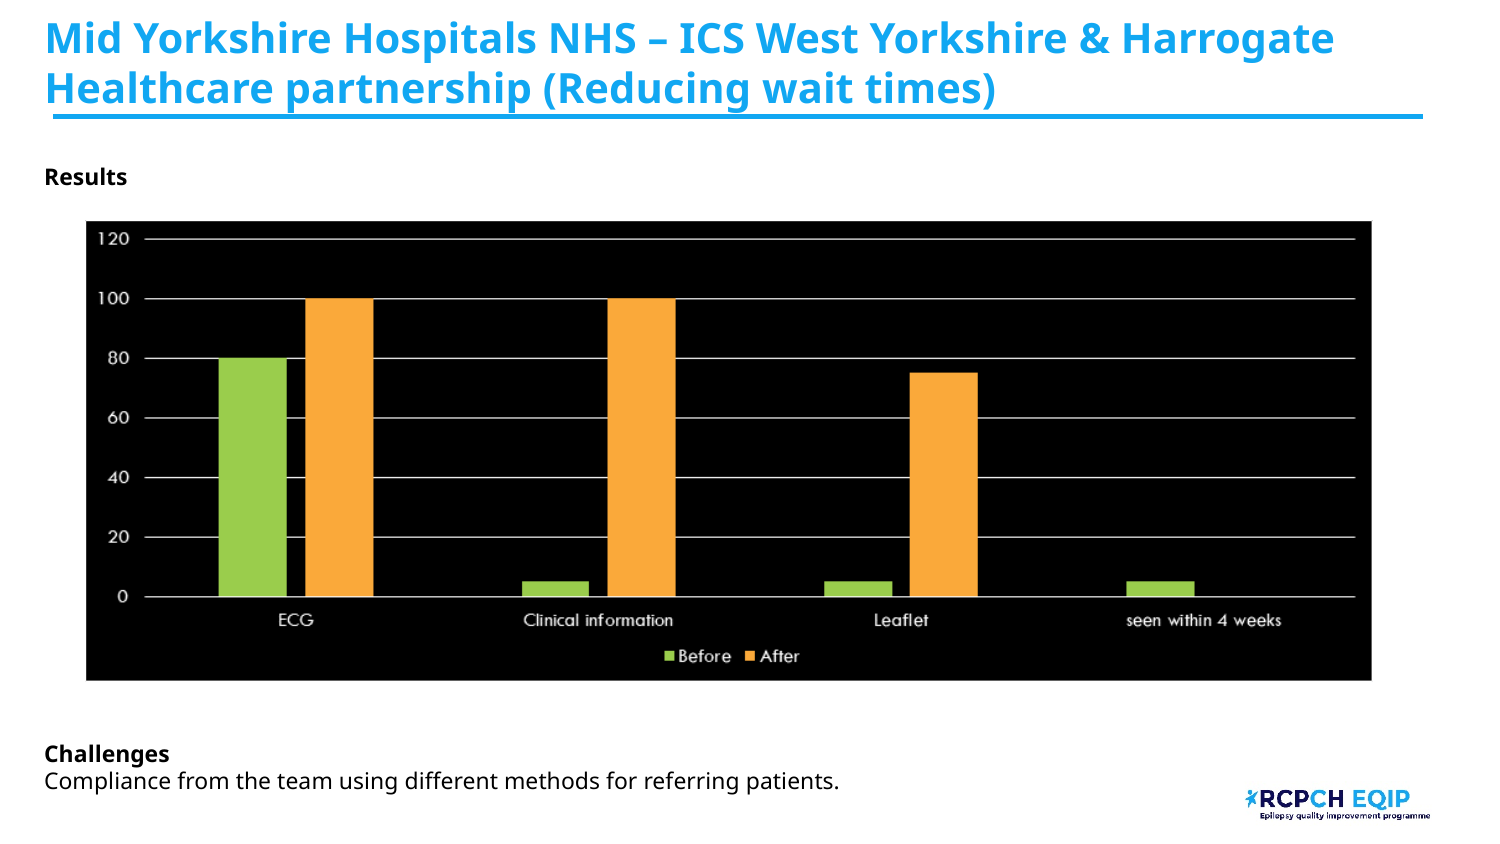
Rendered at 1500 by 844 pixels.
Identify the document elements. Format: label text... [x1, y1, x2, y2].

text_box Results Challenges Compliance from the team using different methods for referring patients. [29, 141, 1412, 802]
picture [84, 220, 1373, 682]
picture [1234, 781, 1473, 826]
text_box Mid Yorkshire Hospitals NHS – ICS West Yorkshire & Harrogate Healthcare partnership (Reducing wait times) [29, 0, 1439, 139]
